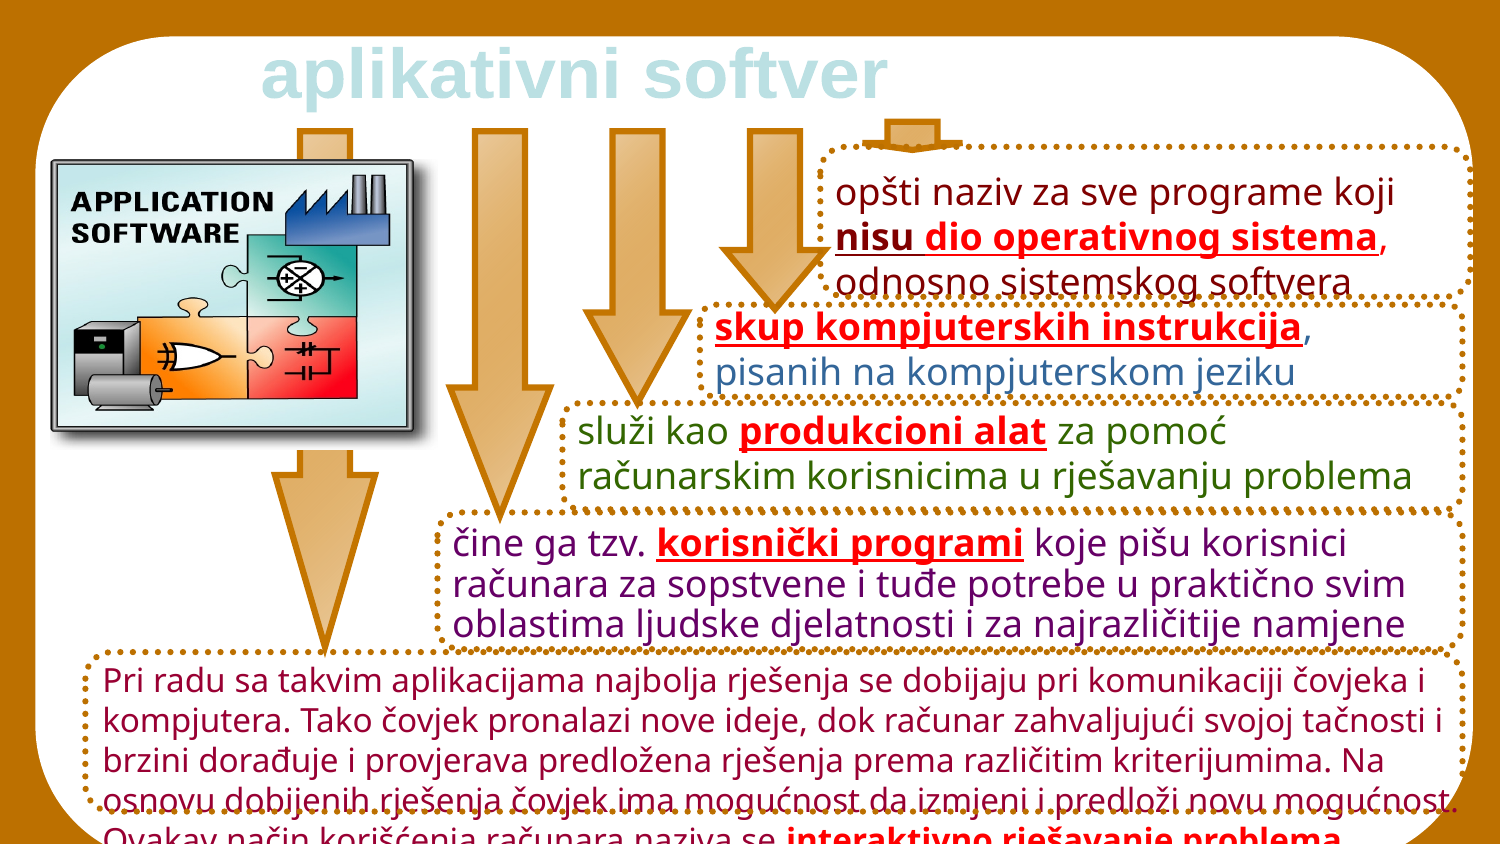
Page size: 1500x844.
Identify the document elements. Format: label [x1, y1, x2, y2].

text_box [437, 512, 1500, 685]
text_box [562, 399, 1463, 510]
text_box [0, 0, 1500, 844]
text_box [820, 146, 1496, 313]
text_box [699, 295, 1463, 399]
picture [49, 159, 438, 451]
text_box [85, 651, 1488, 844]
